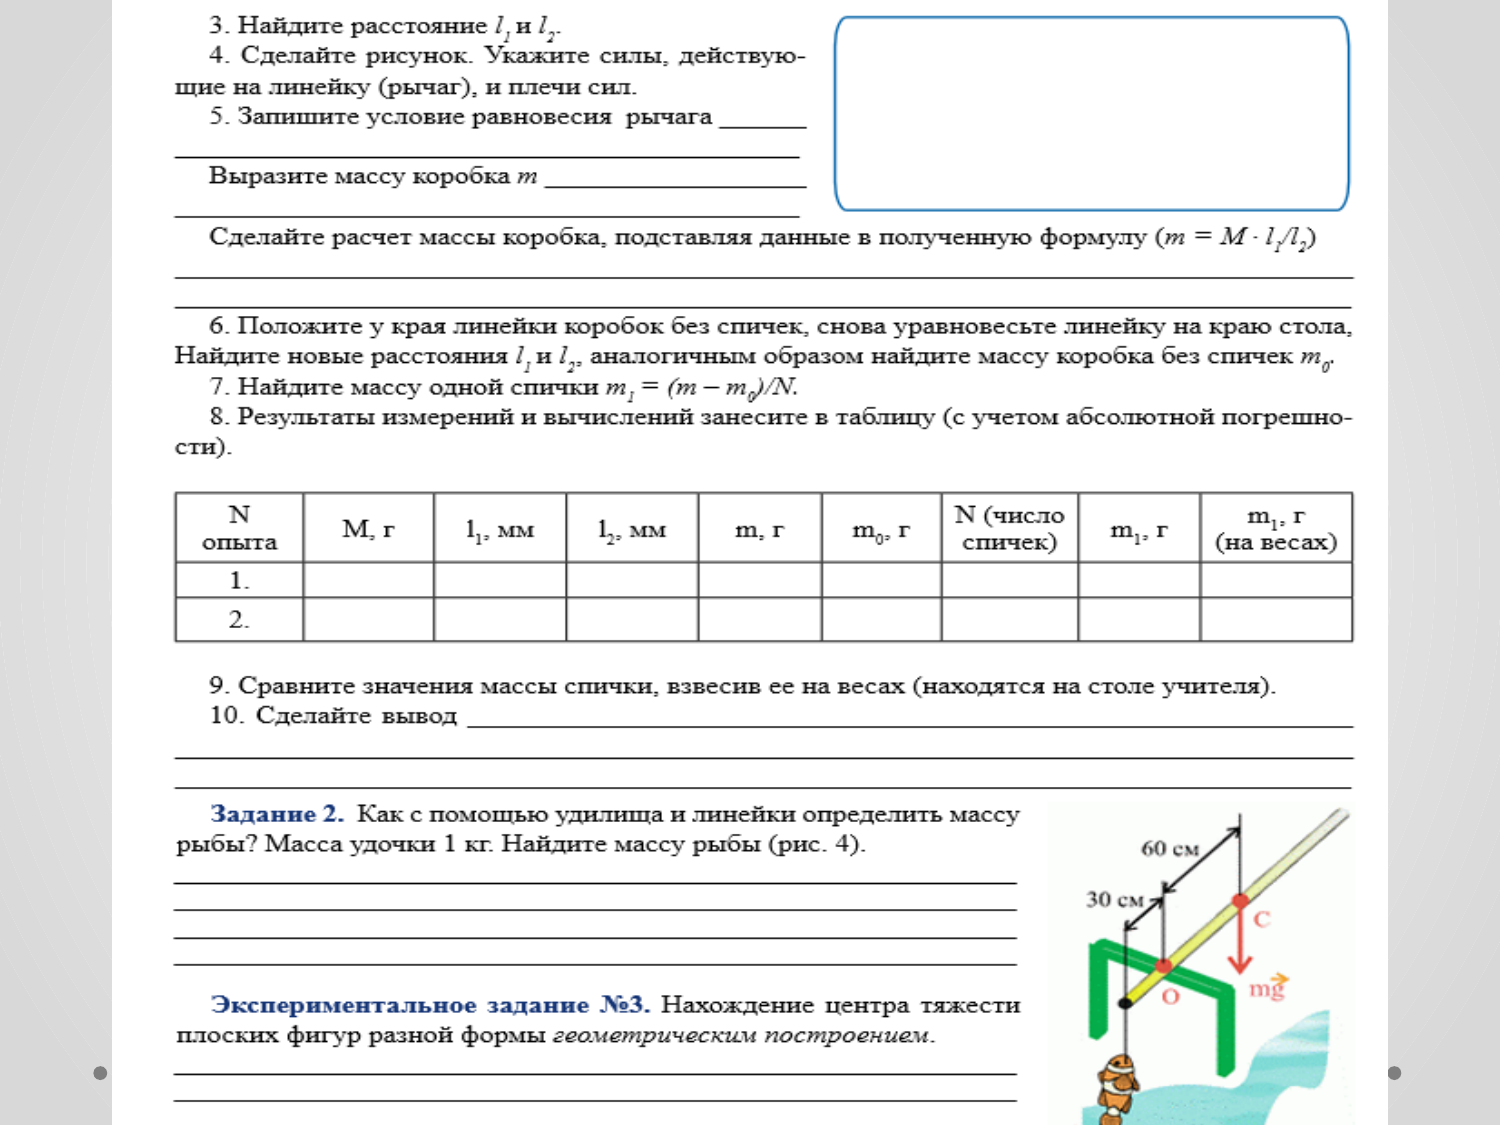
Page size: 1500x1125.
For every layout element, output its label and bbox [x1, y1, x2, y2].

picture [111, 0, 1389, 1125]
